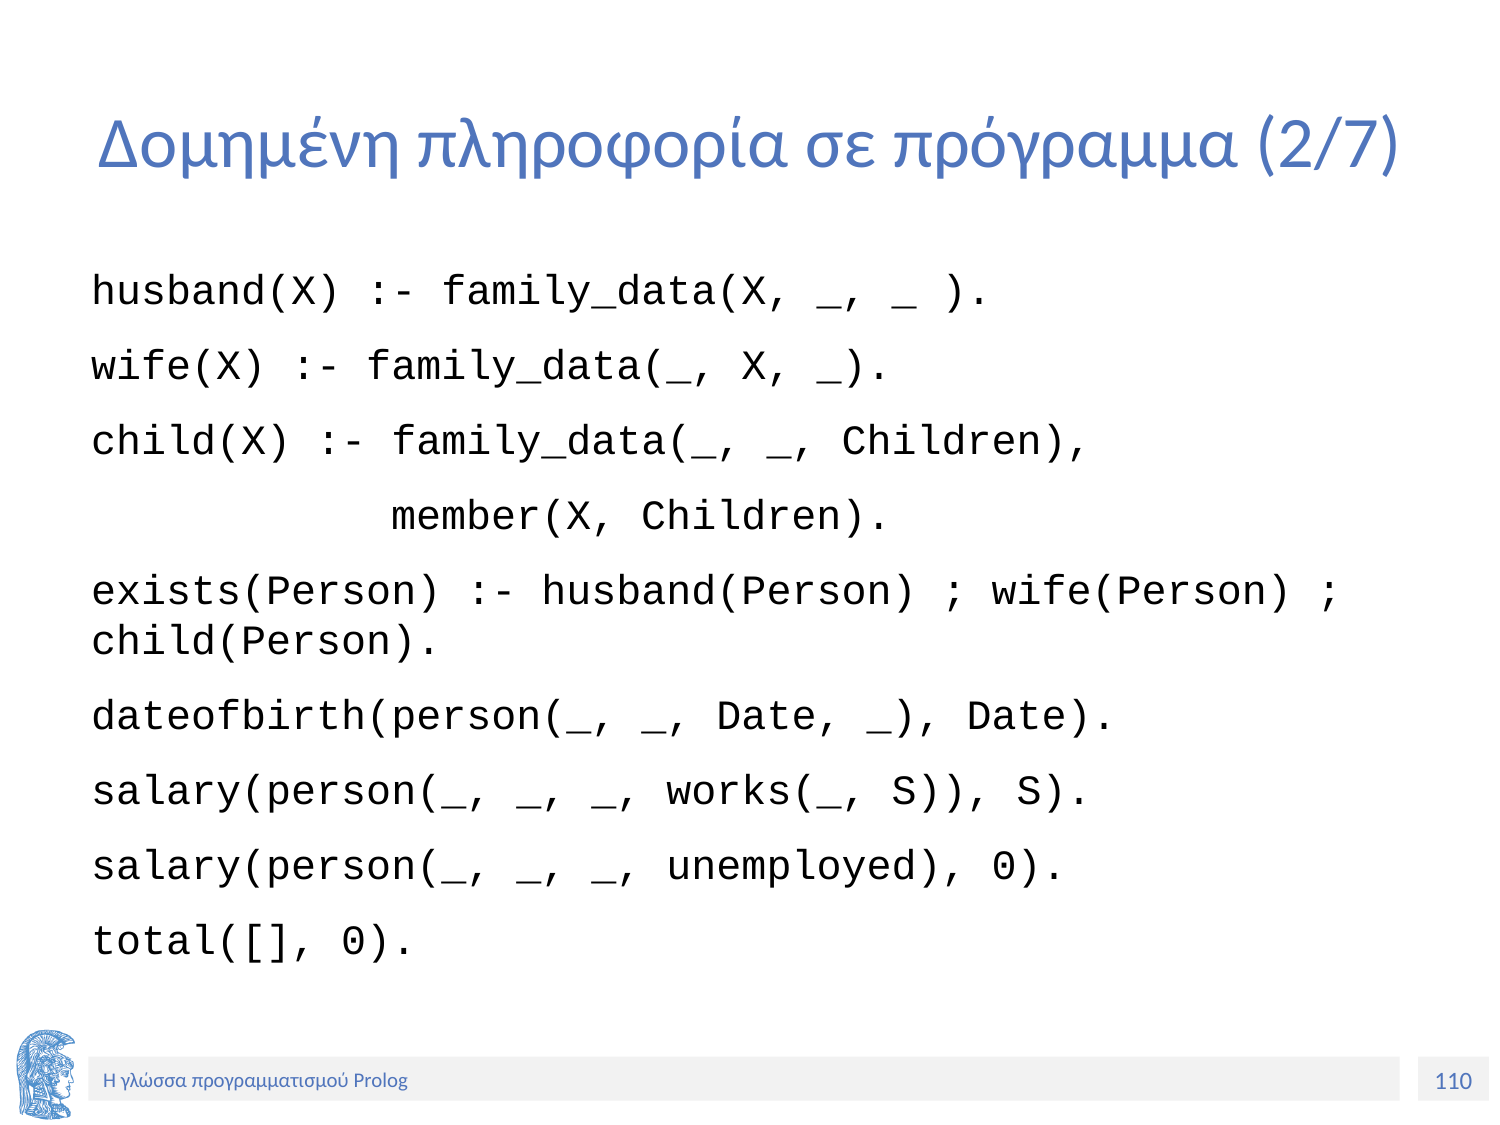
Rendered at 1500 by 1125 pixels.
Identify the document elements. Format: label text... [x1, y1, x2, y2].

list husband(X) :- family_data(X, _, _ ). wife(X) :- family_data(_, X, _). child(X) :- family_data(_, _, Children), member(X, Children). exists(Person) :- husband(Person) ; wife(Person) ; child(Person). dateofbirth(person(_, _, Date, _), Date). salary(person(_, _, _, works(_, S)), S). salary(person(_, _, _, unemployed), 0). total([], 0). [76, 255, 1427, 1024]
title Δομημένη πληροφορία σε πρόγραμμα (2/7) [75, 45, 1425, 233]
picture [9, 1026, 81, 1120]
